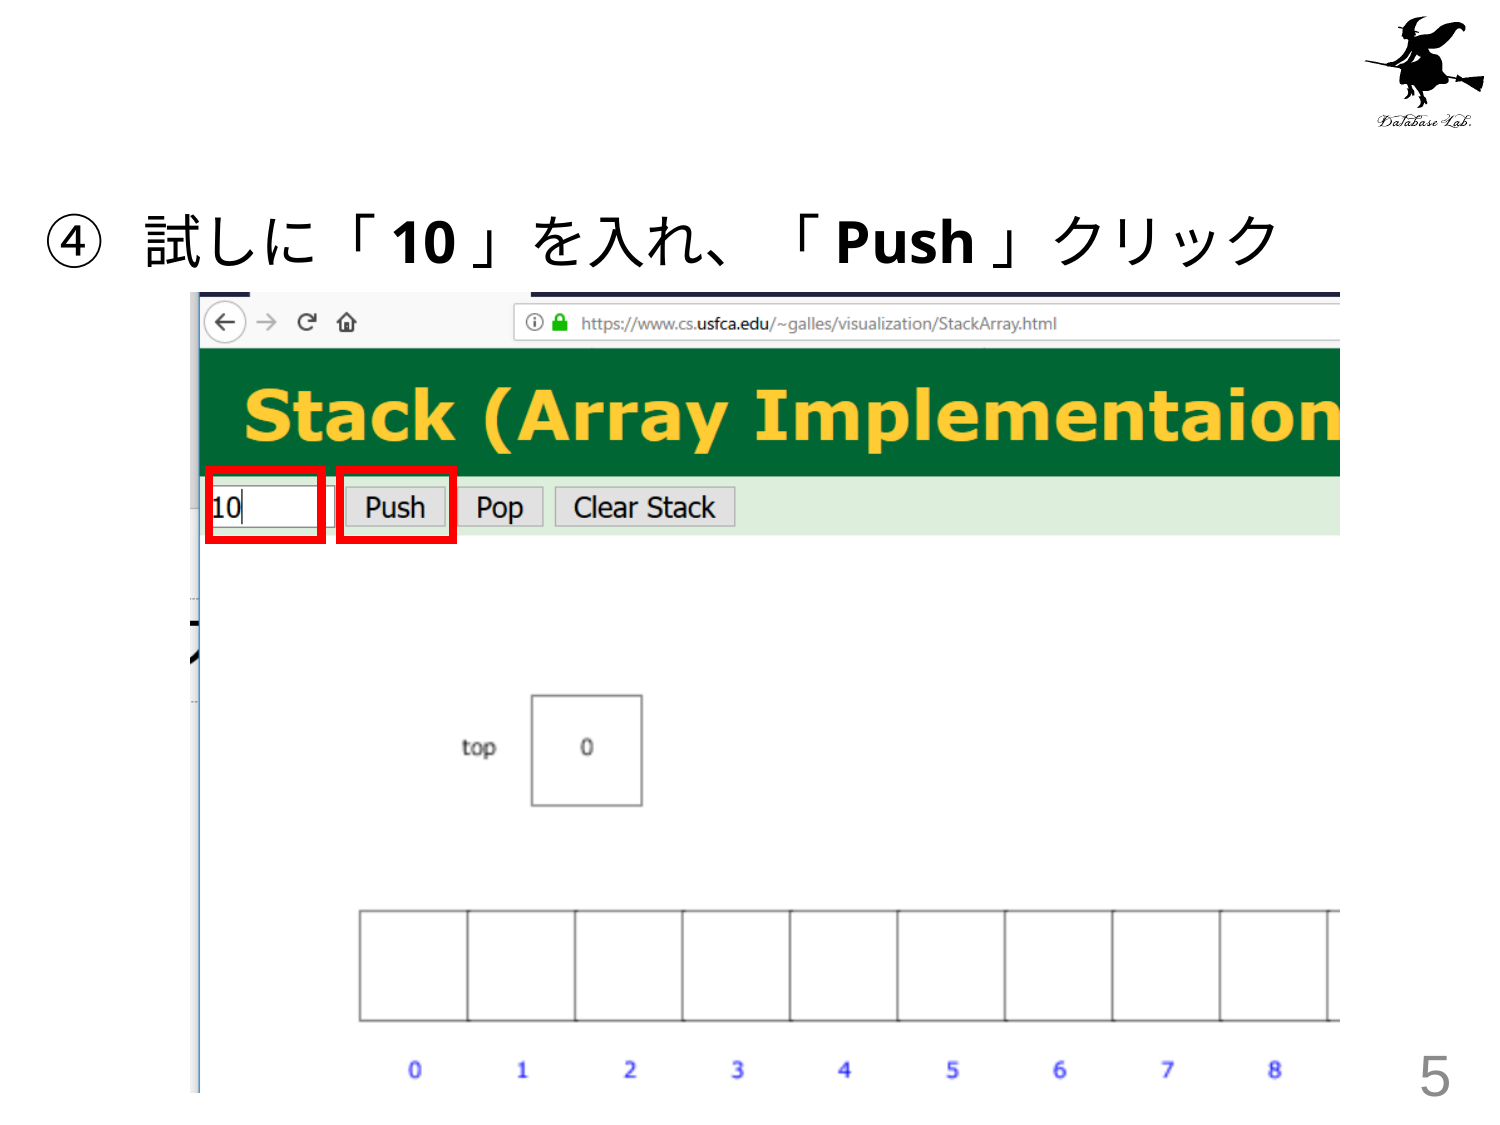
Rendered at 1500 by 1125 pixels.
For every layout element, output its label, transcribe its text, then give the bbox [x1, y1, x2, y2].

picture [190, 292, 1340, 1093]
text_box ④ 試しに「10」を入れ、「Push」クリック [30, 198, 1297, 283]
picture [1362, 14, 1486, 130]
slide_number 5 [1129, 1042, 1467, 1103]
